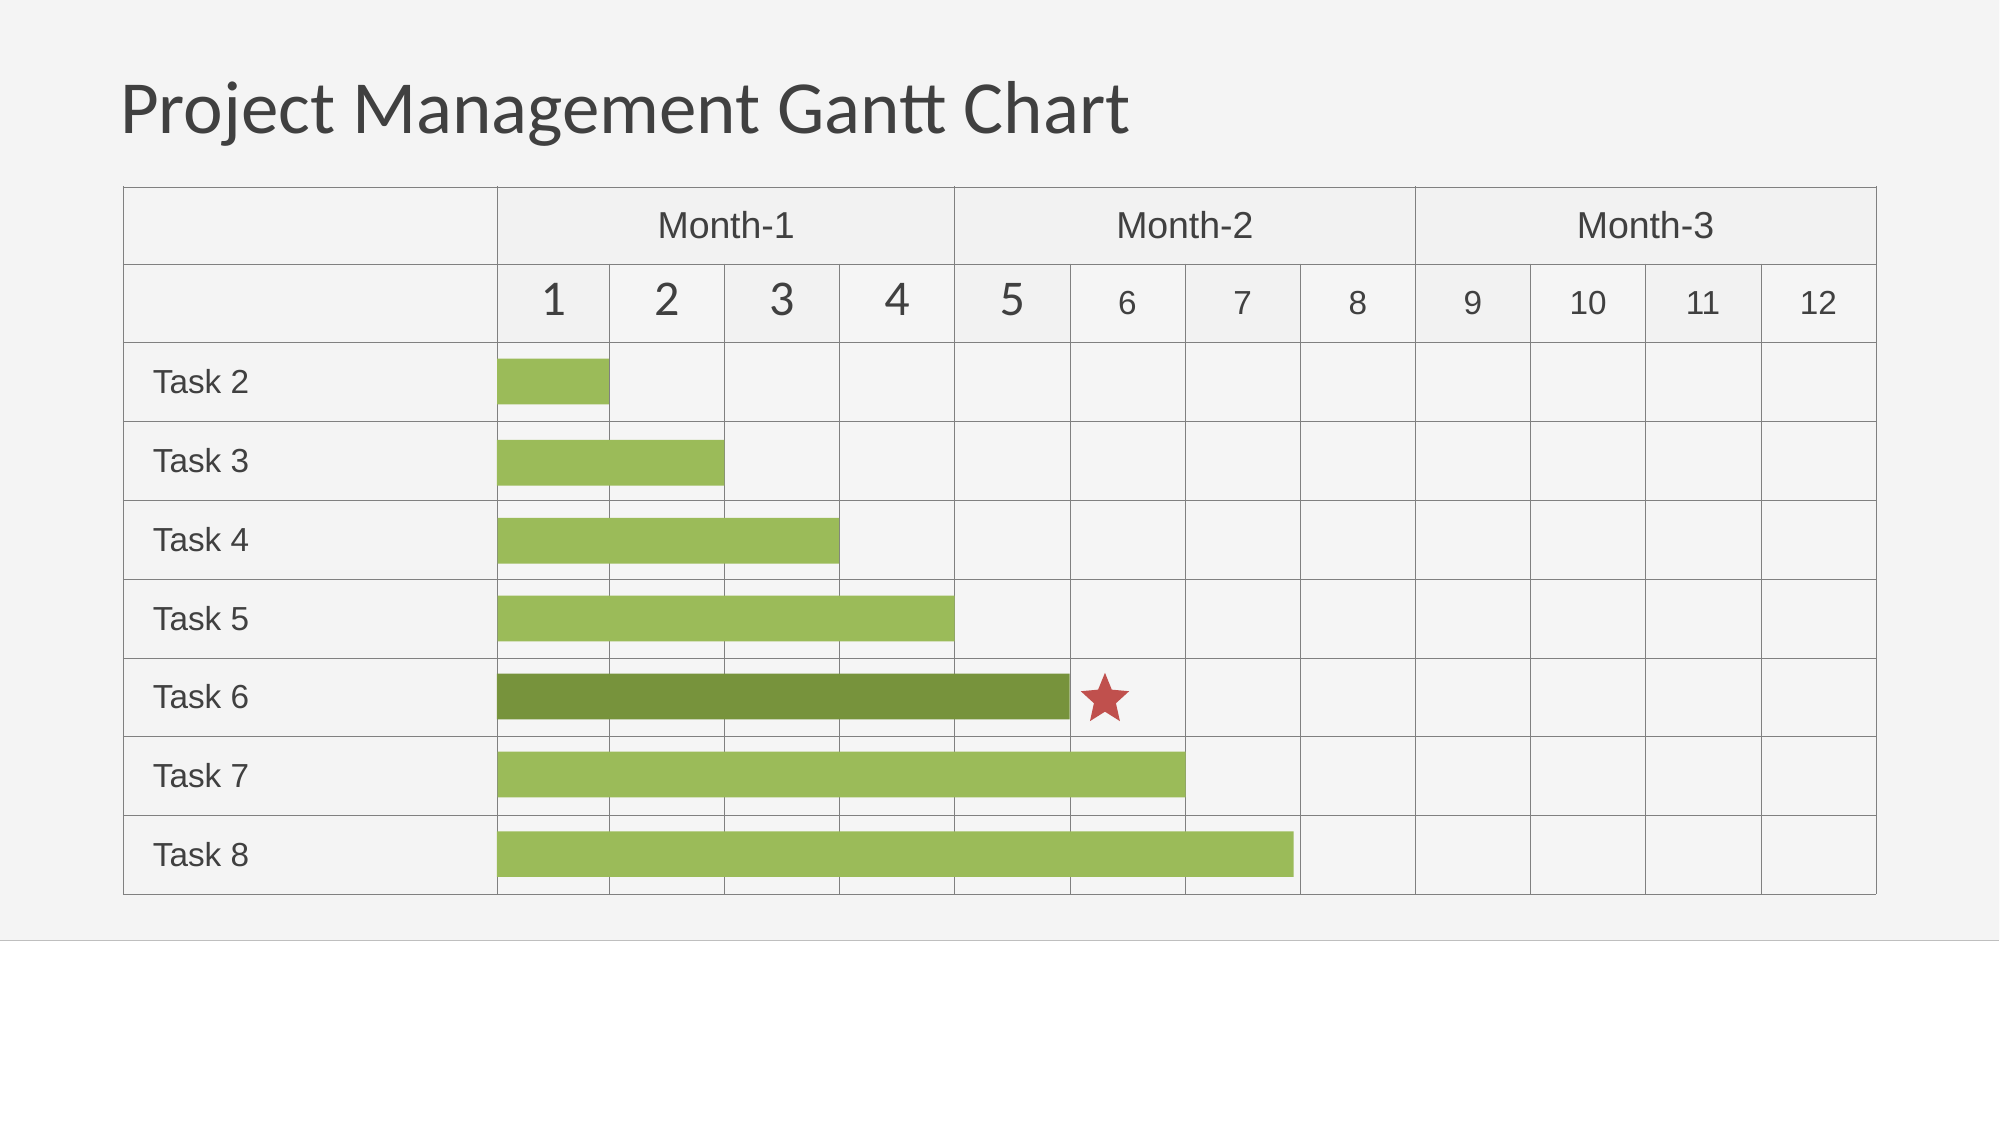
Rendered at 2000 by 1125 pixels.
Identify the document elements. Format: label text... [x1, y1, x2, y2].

table_cell [955, 501, 1070, 579]
table_cell [610, 799, 724, 815]
table_cell [610, 566, 724, 579]
table_cell [725, 580, 839, 594]
table_cell [955, 816, 1070, 829]
title Project Management Gantt Chart [99, 45, 1900, 162]
table_cell [1762, 343, 1876, 421]
text_box [495, 516, 841, 566]
table_cell [1186, 737, 1300, 815]
table_cell [610, 643, 724, 658]
table_cell [124, 265, 497, 342]
table_cell [1071, 737, 1185, 750]
table_cell Task 6 [124, 659, 497, 736]
table_cell [955, 343, 1070, 421]
table_cell [1301, 422, 1415, 500]
table_cell [725, 343, 839, 421]
table_cell [1071, 879, 1185, 894]
table_cell [1301, 580, 1415, 658]
table_cell [840, 816, 954, 829]
table_cell [610, 501, 724, 516]
table_cell [1071, 659, 1185, 736]
table_cell [610, 721, 724, 736]
table_cell [1531, 422, 1645, 500]
text_box [495, 357, 611, 406]
table_cell [1071, 422, 1185, 500]
table_cell 8 [1301, 265, 1415, 342]
table_cell [840, 659, 954, 672]
table_cell [1531, 501, 1645, 579]
table_cell [1646, 659, 1761, 736]
table_cell [725, 879, 839, 894]
table_cell [840, 799, 954, 815]
table_cell 7 [1186, 265, 1300, 342]
text_box [496, 594, 957, 643]
table_cell [610, 343, 724, 421]
table_cell [1301, 659, 1415, 736]
table_cell [1301, 737, 1415, 815]
table_cell Task 2 [124, 343, 497, 421]
table_cell [610, 816, 724, 829]
table_cell [1762, 422, 1876, 500]
table_cell [610, 737, 724, 750]
table_cell [1416, 422, 1530, 500]
table_cell [610, 580, 724, 594]
table_cell [1416, 737, 1530, 815]
table_cell [725, 643, 839, 658]
table_cell [1531, 343, 1645, 421]
table_header [124, 188, 497, 264]
table_cell [955, 721, 1070, 736]
table_cell [1071, 799, 1185, 815]
table_cell [498, 566, 609, 579]
table_cell [1416, 659, 1530, 736]
table_cell Task 3 [124, 422, 497, 500]
table_cell [1646, 343, 1761, 421]
table_cell 12 [1762, 265, 1876, 342]
table_cell 3 [725, 265, 839, 342]
text_box [495, 672, 1072, 721]
table_cell [840, 721, 954, 736]
table_cell [1301, 816, 1415, 894]
table_cell [1531, 580, 1645, 658]
table_cell [1531, 816, 1645, 894]
table_cell [1531, 737, 1645, 815]
table_cell [1416, 501, 1530, 579]
table_cell Task 8 [124, 816, 497, 894]
table_cell 10 [1531, 265, 1645, 342]
table_cell [498, 816, 609, 829]
table_cell [1186, 659, 1300, 736]
table_cell [1186, 580, 1300, 658]
table_cell [725, 737, 839, 750]
table_cell [840, 501, 954, 579]
text_box [1078, 670, 1132, 723]
text_box [495, 750, 1188, 799]
table_cell [955, 422, 1070, 500]
table_cell [498, 721, 609, 736]
table_cell [725, 659, 839, 672]
table_cell [1646, 580, 1761, 658]
table_cell 5 [955, 265, 1070, 342]
table_cell 4 [840, 265, 954, 342]
table_cell [840, 343, 954, 421]
table_cell [725, 501, 839, 516]
table_cell [498, 488, 609, 500]
table_cell [610, 422, 724, 438]
table_header Month-3 [1416, 188, 1876, 264]
table_cell [1186, 422, 1300, 500]
table_cell [840, 422, 954, 500]
table_cell [1071, 816, 1185, 829]
table_cell [1071, 501, 1185, 579]
table_cell [1762, 816, 1876, 894]
table_cell 11 [1646, 265, 1761, 342]
table_cell [840, 879, 954, 894]
table_cell [840, 580, 954, 594]
table_cell 2 [610, 265, 724, 342]
table_cell [1186, 816, 1300, 894]
table_cell [840, 737, 954, 750]
table_cell [1416, 580, 1530, 658]
table_cell [1301, 501, 1415, 579]
table_cell [1071, 343, 1185, 421]
table_cell [725, 422, 839, 500]
table_cell [955, 737, 1070, 750]
table_cell [498, 501, 609, 516]
table_cell 6 [1071, 265, 1185, 342]
table_cell [725, 721, 839, 736]
table_header Month-2 [955, 188, 1415, 264]
table_header Month-1 [498, 188, 954, 264]
table_cell [955, 879, 1070, 894]
text_box [495, 829, 1296, 879]
table_cell [725, 799, 839, 815]
table_cell [498, 343, 609, 357]
table_cell [498, 879, 609, 894]
table_cell [498, 799, 609, 815]
table_cell [498, 406, 609, 421]
table_cell [1416, 343, 1530, 421]
table_cell [955, 799, 1070, 815]
table_cell [1646, 737, 1761, 815]
table_cell [1071, 580, 1185, 658]
table_cell [1762, 580, 1876, 658]
table_cell [1762, 501, 1876, 579]
table_cell 1 [498, 265, 609, 342]
table_cell [610, 659, 724, 672]
table_cell [1646, 501, 1761, 579]
table_cell Task 5 [124, 580, 497, 658]
table_cell [725, 816, 839, 829]
table_cell [1416, 816, 1530, 894]
table_cell [498, 643, 609, 658]
table_cell Task 4 [124, 501, 497, 579]
table_cell [955, 659, 1070, 672]
table_cell [1301, 343, 1415, 421]
table_cell Task 7 [124, 737, 497, 815]
table_cell [1646, 422, 1761, 500]
text_box [495, 438, 726, 488]
table_cell [498, 422, 609, 438]
table_cell [1762, 737, 1876, 815]
table_cell [610, 488, 724, 500]
table_cell [1531, 659, 1645, 736]
table_cell [1762, 659, 1876, 736]
table_cell [498, 659, 609, 672]
table_cell [955, 580, 1070, 658]
table_cell [1646, 816, 1761, 894]
table_cell [725, 566, 839, 579]
table_cell [498, 737, 609, 750]
table_cell 9 [1416, 265, 1530, 342]
table_cell [1186, 501, 1300, 579]
table_cell [1186, 343, 1300, 421]
table_cell [498, 580, 609, 594]
table_cell [610, 879, 724, 894]
table_cell [840, 643, 954, 658]
text_box [0, 0, 2000, 939]
